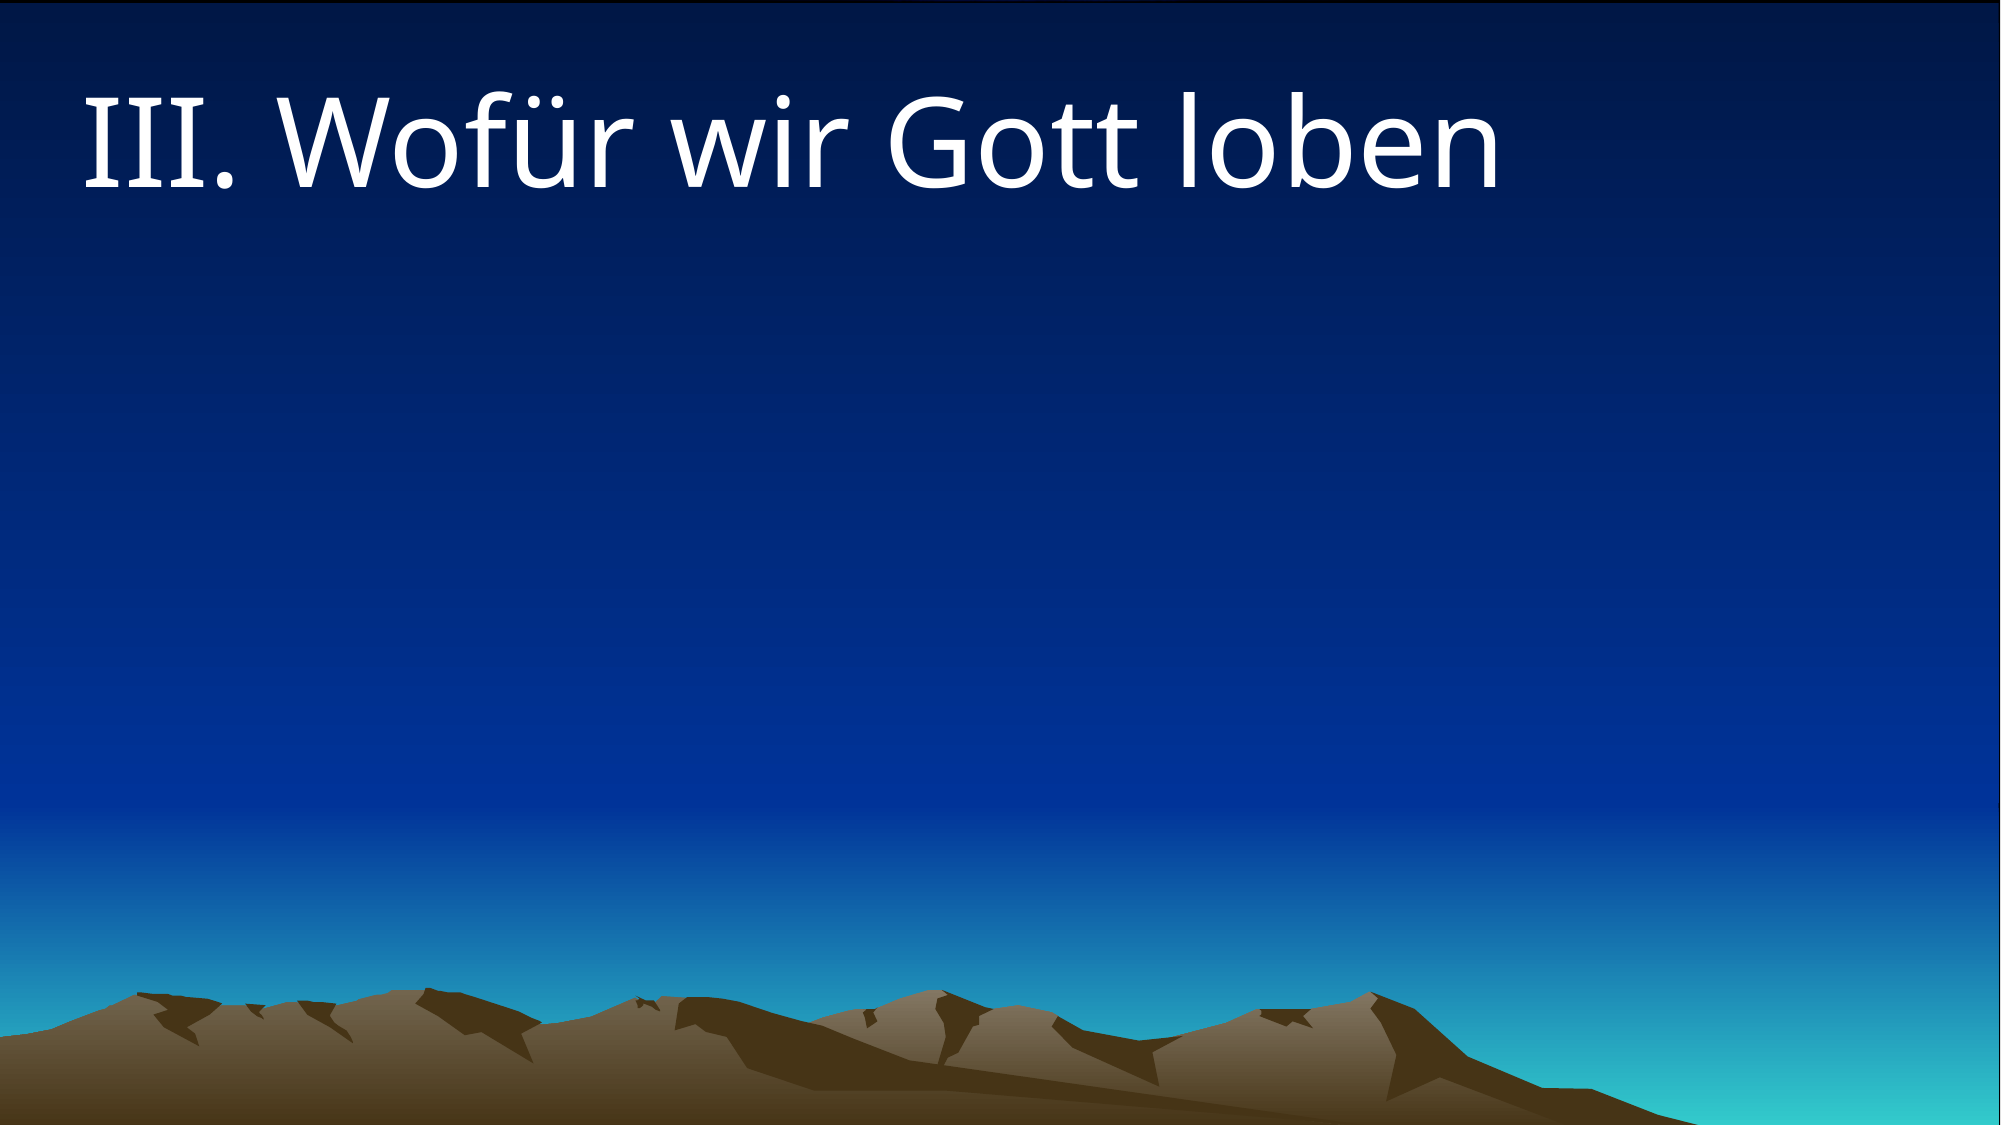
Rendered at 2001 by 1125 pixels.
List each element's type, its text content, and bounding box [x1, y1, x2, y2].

title III. Wofür wir Gott loben [66, 36, 1556, 240]
picture [0, 0, 2001, 1125]
